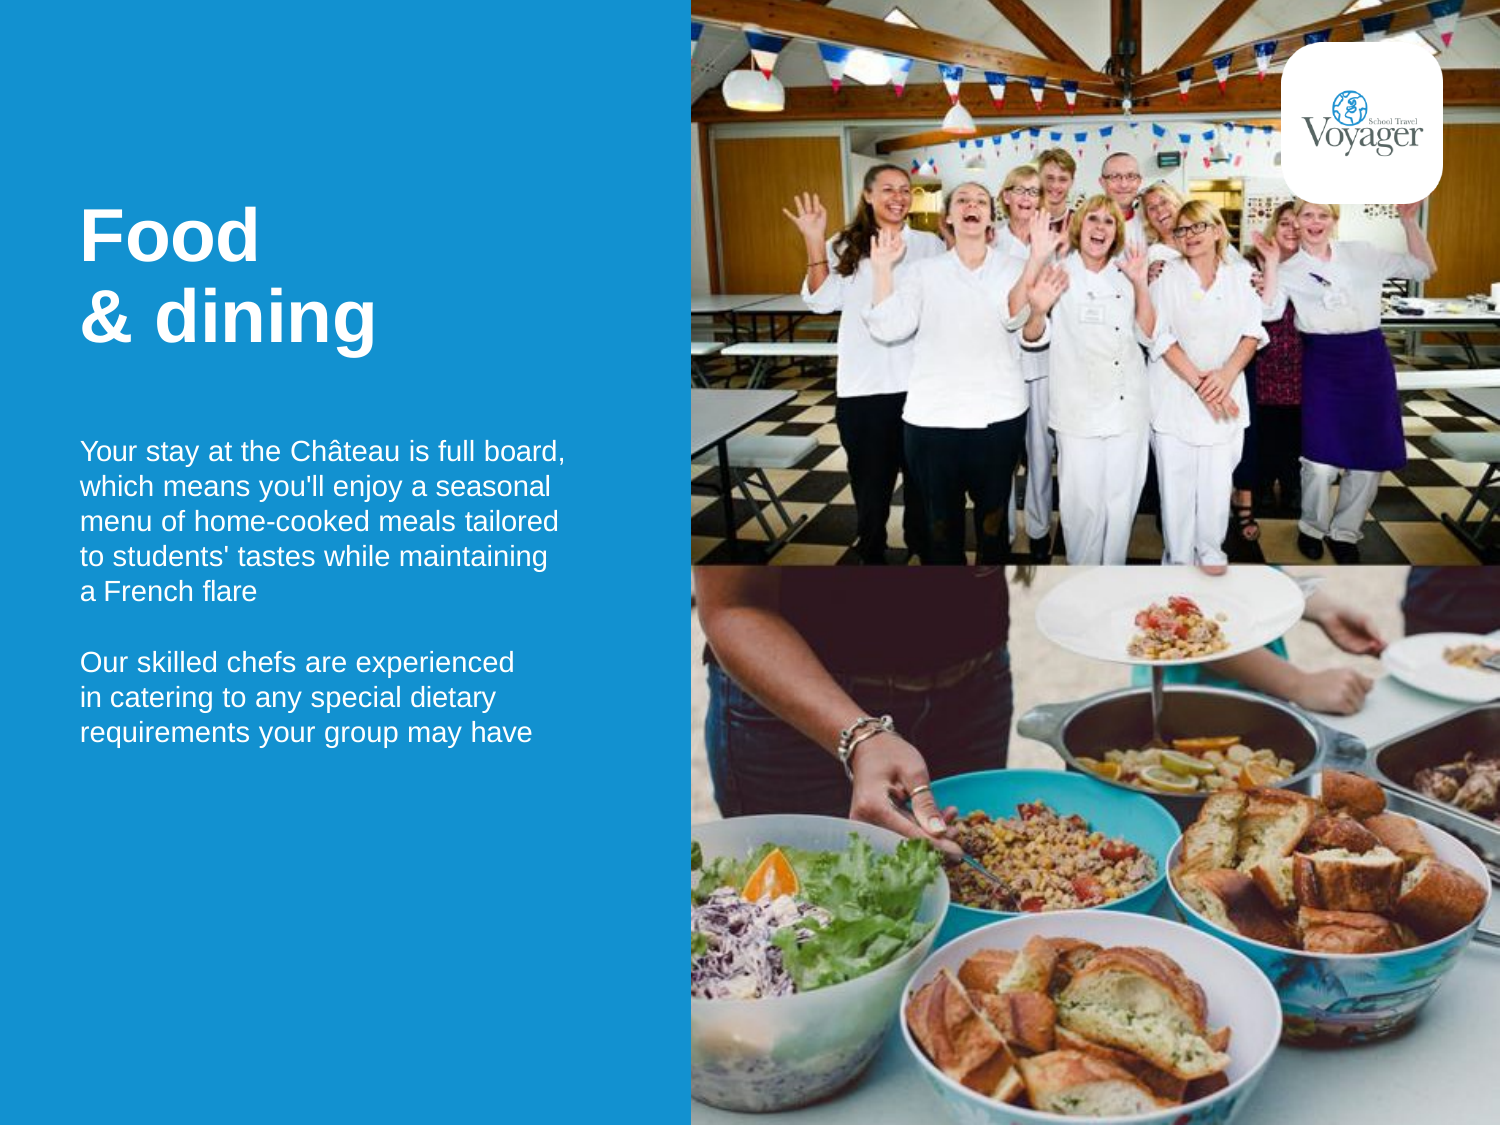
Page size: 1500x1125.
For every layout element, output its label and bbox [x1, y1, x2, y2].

picture [1281, 42, 1443, 204]
text_box [0, 0, 1500, 1125]
